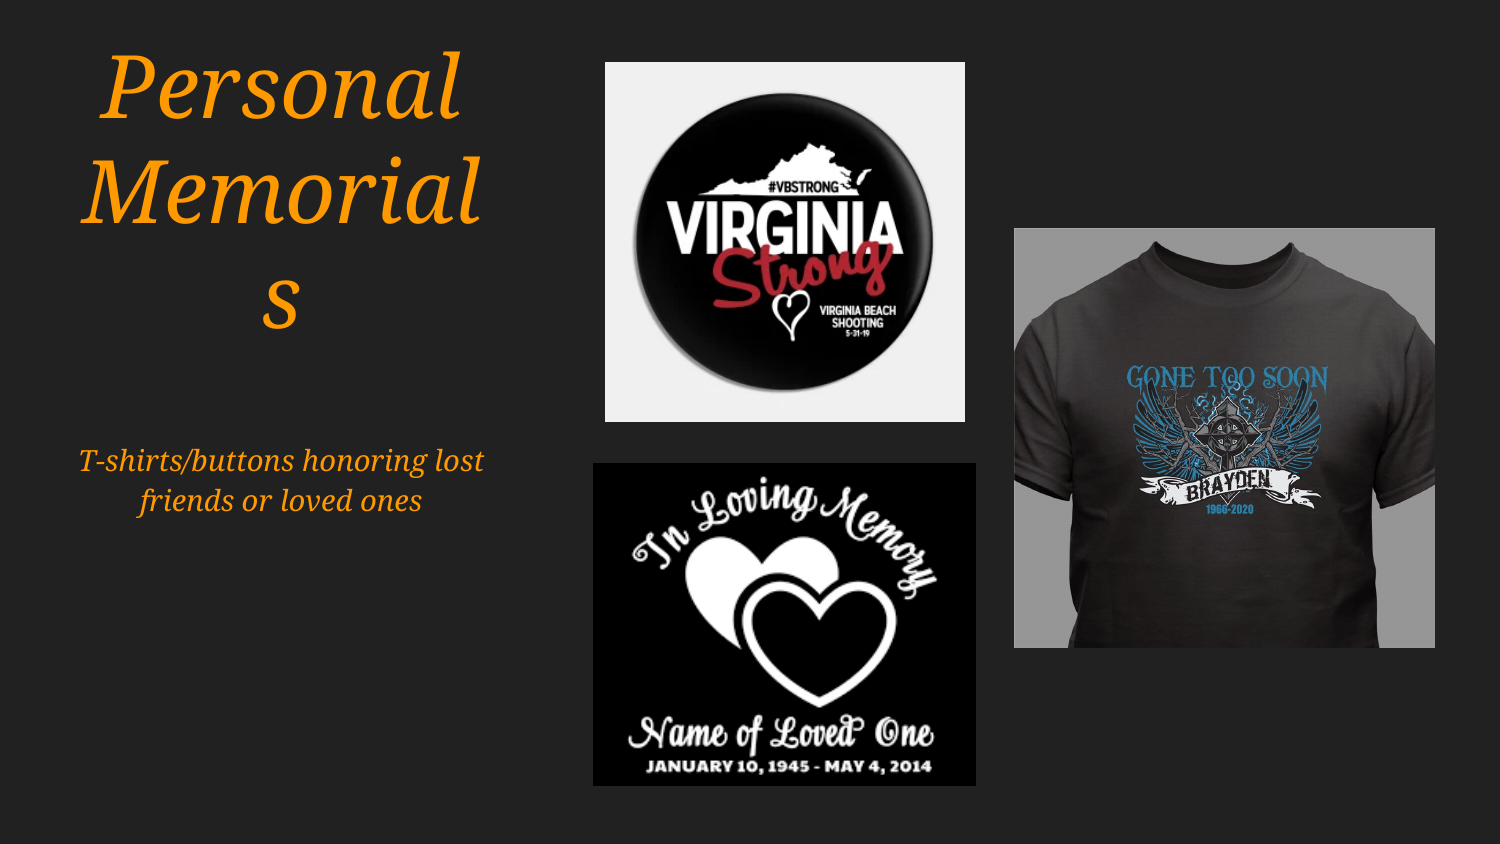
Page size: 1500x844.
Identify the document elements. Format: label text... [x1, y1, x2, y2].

picture [604, 62, 965, 423]
picture [1014, 228, 1435, 649]
title Personal Memorials [51, 123, 512, 362]
list T-shirts/buttons honoring lost friends or loved ones [51, 421, 512, 803]
picture [593, 463, 976, 786]
